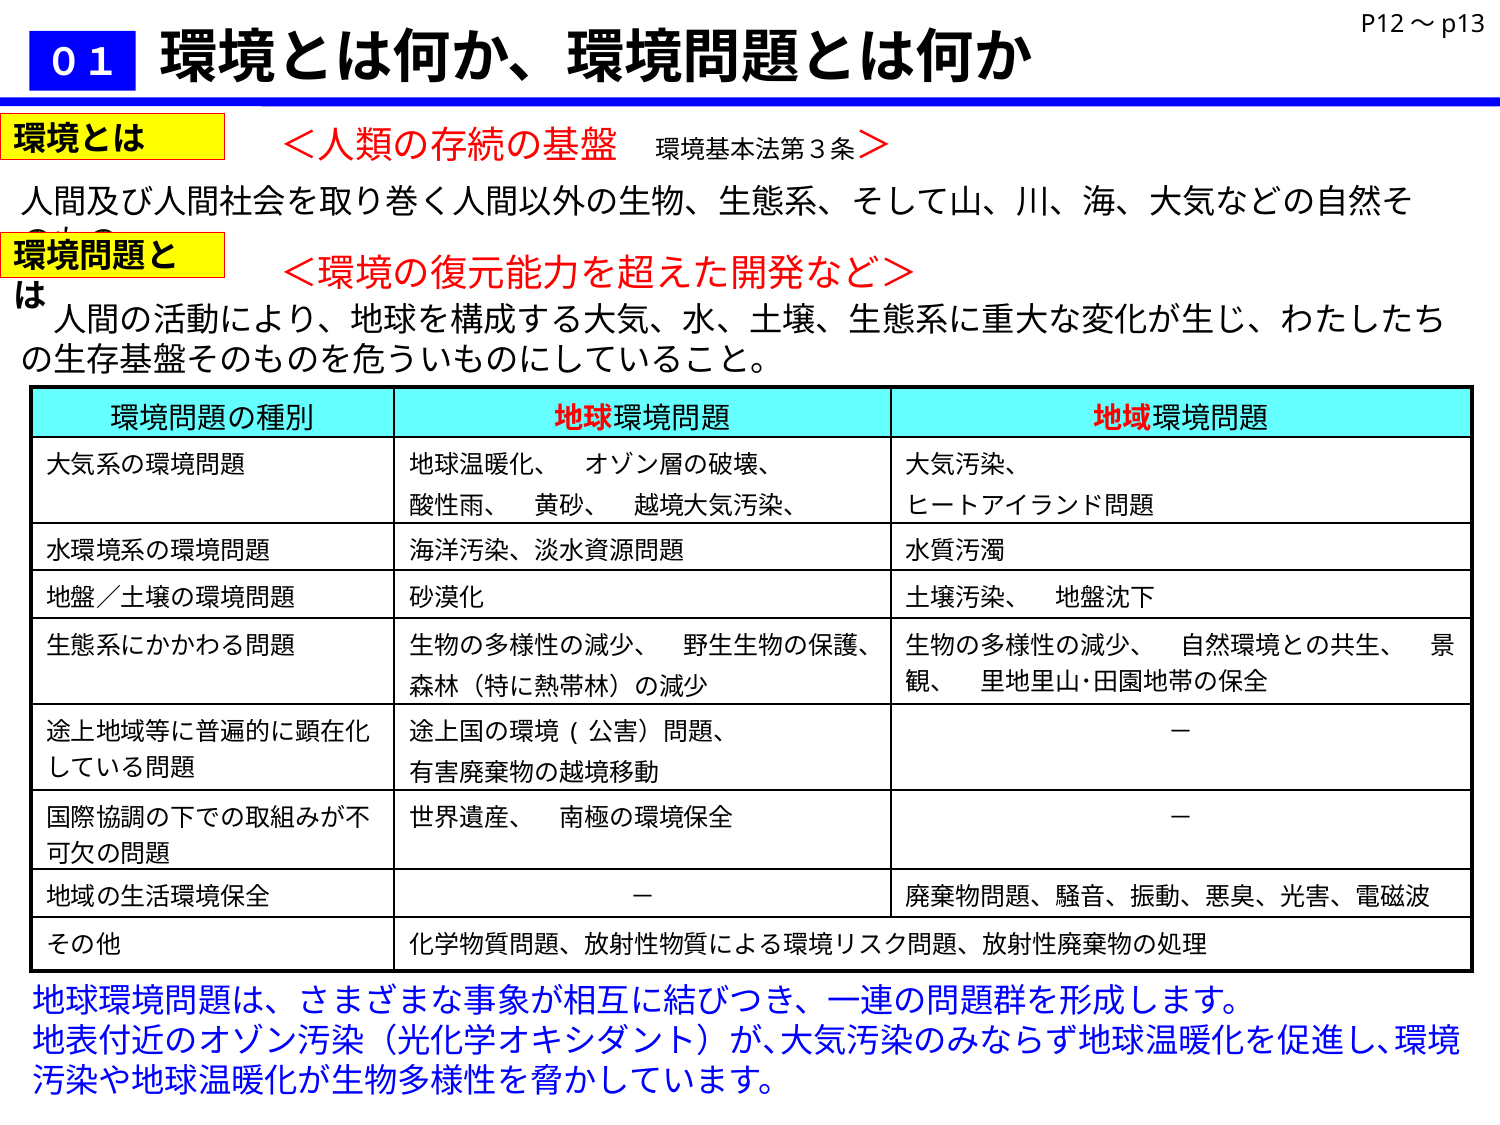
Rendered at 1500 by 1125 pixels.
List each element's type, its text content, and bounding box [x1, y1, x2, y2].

table_cell 海洋汚染、淡水資源問題 [395, 524, 890, 569]
text_box 環境とは何か、環境問題とは何か [144, 102, 1067, 167]
table_cell 土壌汚染、 地盤沈下 [892, 571, 1470, 617]
table_header 環境問題の種別 [33, 389, 393, 436]
text_box 地球環境問題は、さまざまな事象が相互に結びつき、一連の問題群を形成します。 地表付近のオゾン汚染（光化学オキシダント）が､大気汚染のみならず地球温暖化を促進し､環境汚染や地球温暖化が生物多様性を脅かしています。 [17, 971, 1483, 1107]
table_cell 地球温暖化、 オゾン層の破壊、 酸性雨、 黄砂、 越境大気汚染、 [395, 438, 890, 522]
table_cell 化学物質問題、放射性物質による環境リスク問題、放射性廃棄物の処理 [395, 918, 1470, 969]
text_box 環境とは何か、環境問題とは何か [144, 11, 1067, 101]
text_box 人間の活動により、地球を構成する大気、水、土壌、生態系に重大な変化が生じ、わたしたちの生存基盤そのものを危ういものにしていること。 [5, 290, 1471, 386]
text_box [197, 113, 225, 159]
table_cell － [892, 791, 1470, 868]
table_cell 地盤／土壌の環境問題 [33, 571, 393, 617]
table_cell 水質汚濁 [892, 524, 1470, 569]
table_cell 大気汚染、 ヒートアイランド問題 [892, 438, 1470, 522]
table_cell 生物の多様性の減少、 野生生物の保護、 森林（特に熱帯林）の減少 [395, 619, 890, 703]
table_cell 生態系にかかわる問題 [33, 619, 393, 703]
text_box 環境問題とは [0, 226, 223, 322]
text_box ＜人類の存続の基盤 環境基本法第３条＞ [265, 113, 916, 174]
text_box P12～p13 [1287, 0, 1500, 45]
table_cell 生物の多様性の減少、 自然環境との共生、 景観、 里地里山･田園地帯の保全 [892, 619, 1470, 703]
table_header 地域環境問題 [892, 389, 1470, 436]
table_cell その他 [33, 918, 393, 969]
table_cell 廃棄物問題、騒音、振動、悪臭、光害、電磁波 [892, 870, 1470, 916]
table_cell 大気系の環境問題 [33, 438, 393, 522]
table_cell － [892, 705, 1470, 789]
table_cell 水環境系の環境問題 [33, 524, 393, 569]
table_cell 途上地域等に普遍的に顕在化している問題 [33, 705, 393, 789]
table_cell － [395, 870, 890, 916]
table_cell 途上国の環境(公害）問題、 有害廃棄物の越境移動 [395, 705, 890, 789]
table_header 地球環境問題 [395, 389, 890, 436]
table_cell 国際協調の下での取組みが不可欠の問題 [33, 791, 393, 868]
text_box ０１ [29, 30, 136, 91]
table_cell 世界遺産、 南極の環境保全 [395, 791, 890, 868]
text_box 人間及び人間社会を取り巻く人間以外の生物、生態系、そして山、川、海、大気などの自然そのもの。 [5, 172, 1459, 268]
text_box ＜環境の復元能力を超えた開発など＞ [265, 241, 1341, 290]
table_cell 地域の生活環境保全 [33, 870, 393, 916]
text_box 環境とは [0, 109, 197, 165]
table_cell 砂漠化 [395, 571, 890, 617]
